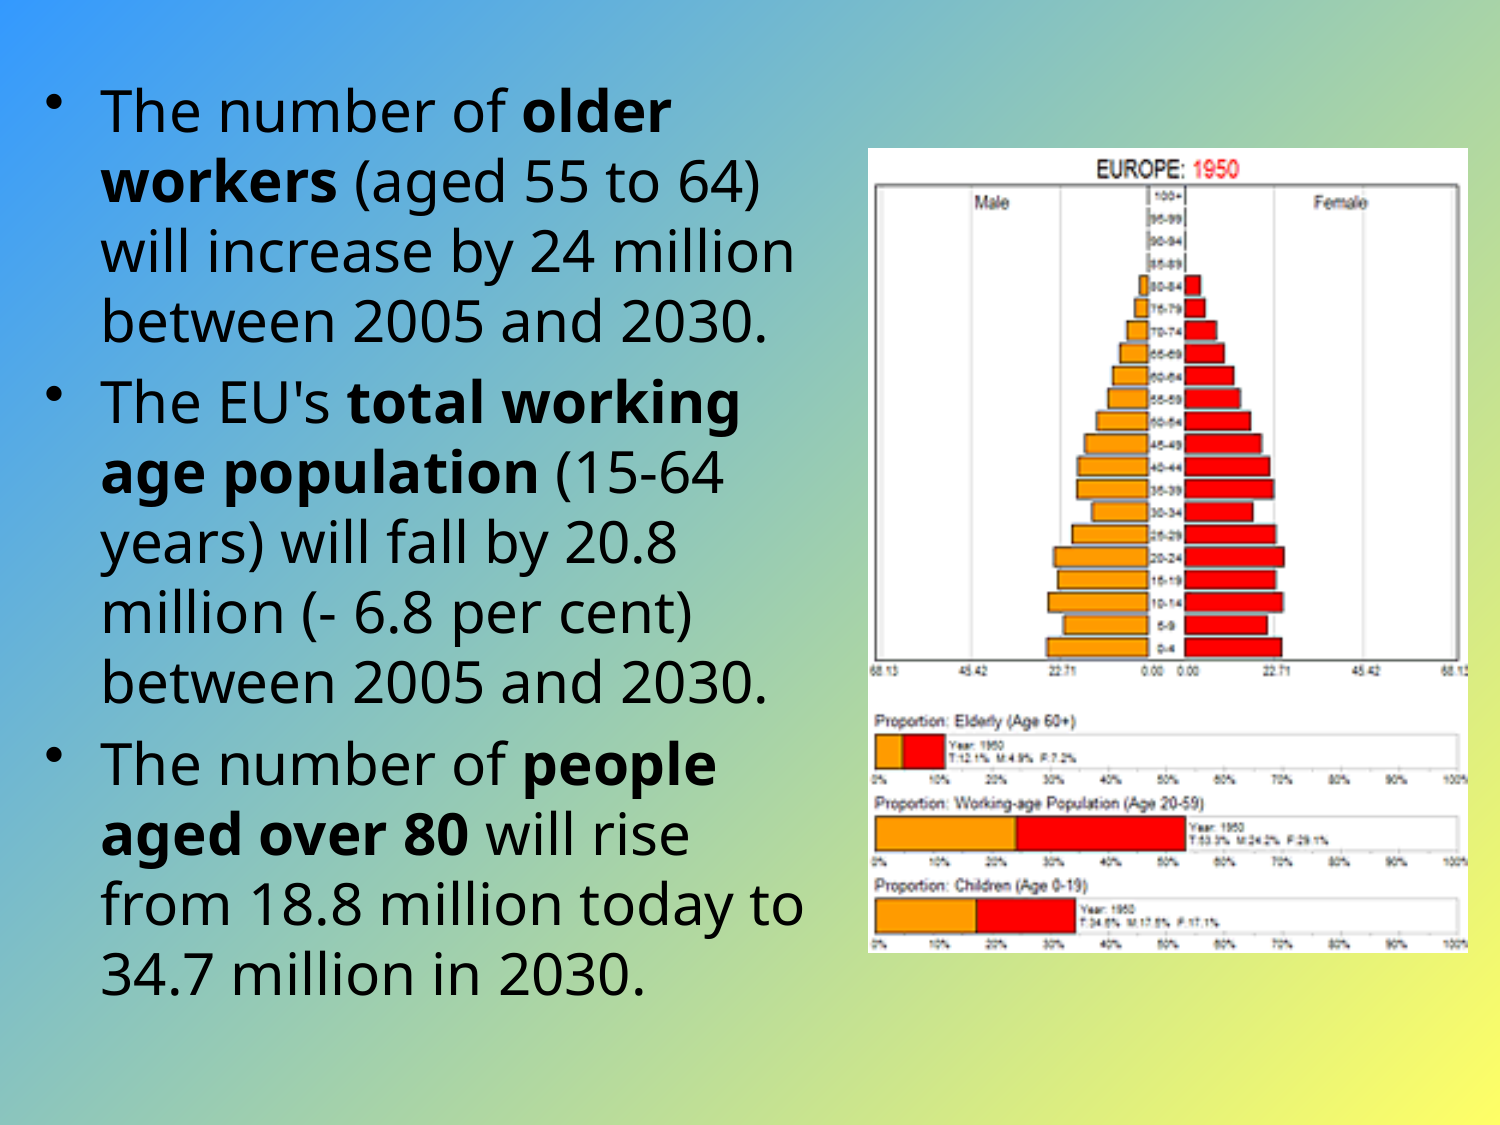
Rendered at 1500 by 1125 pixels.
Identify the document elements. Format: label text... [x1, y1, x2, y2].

list The number of older workers (aged 55 to 64) will increase by 24 million between 2005 and 2030. The EU's total working age population (15-64 years) will fall by 20.8 million (- 6.8 per cent) between 2005 and 2030. The number of people aged over 80 will rise from 18.8 million today to 34.7 million in 2030. [29, 66, 833, 1059]
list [868, 148, 1468, 953]
